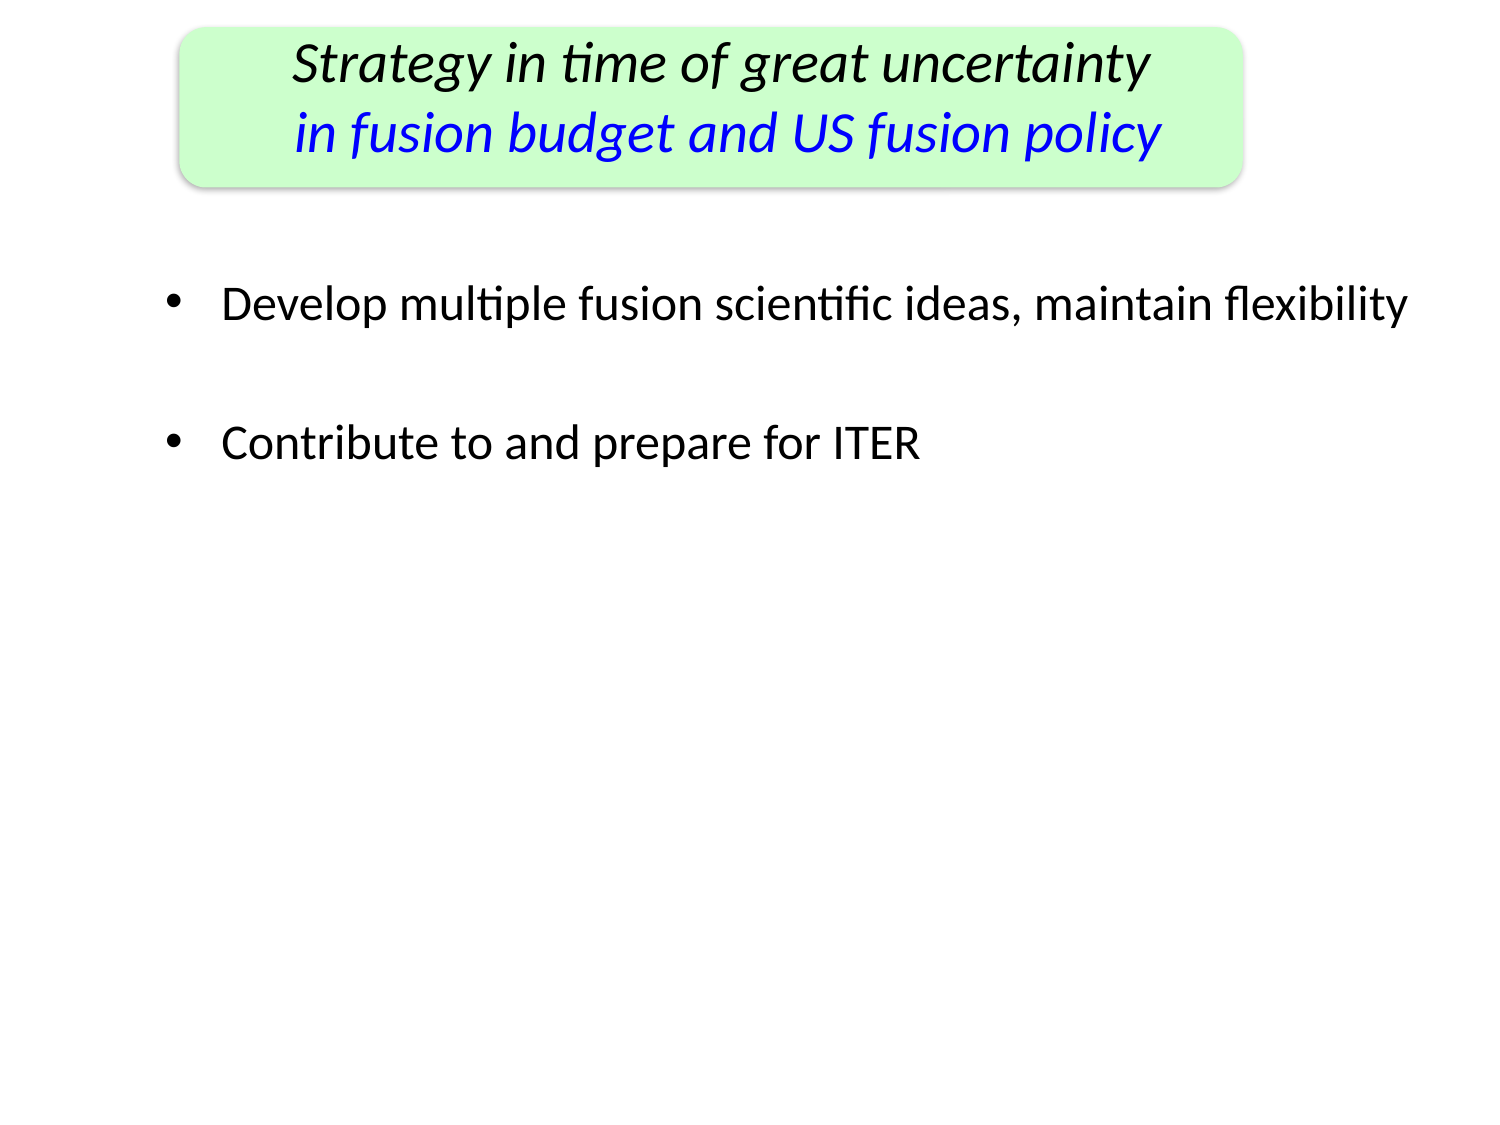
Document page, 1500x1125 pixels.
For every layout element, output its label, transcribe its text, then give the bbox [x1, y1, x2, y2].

title Strategy in time of great uncertainty in fusion budget and US fusion policy [53, 0, 1404, 188]
list Develop multiple fusion scientific ideas, maintain flexibility Contribute to and prepare for ITER [150, 262, 1500, 1005]
